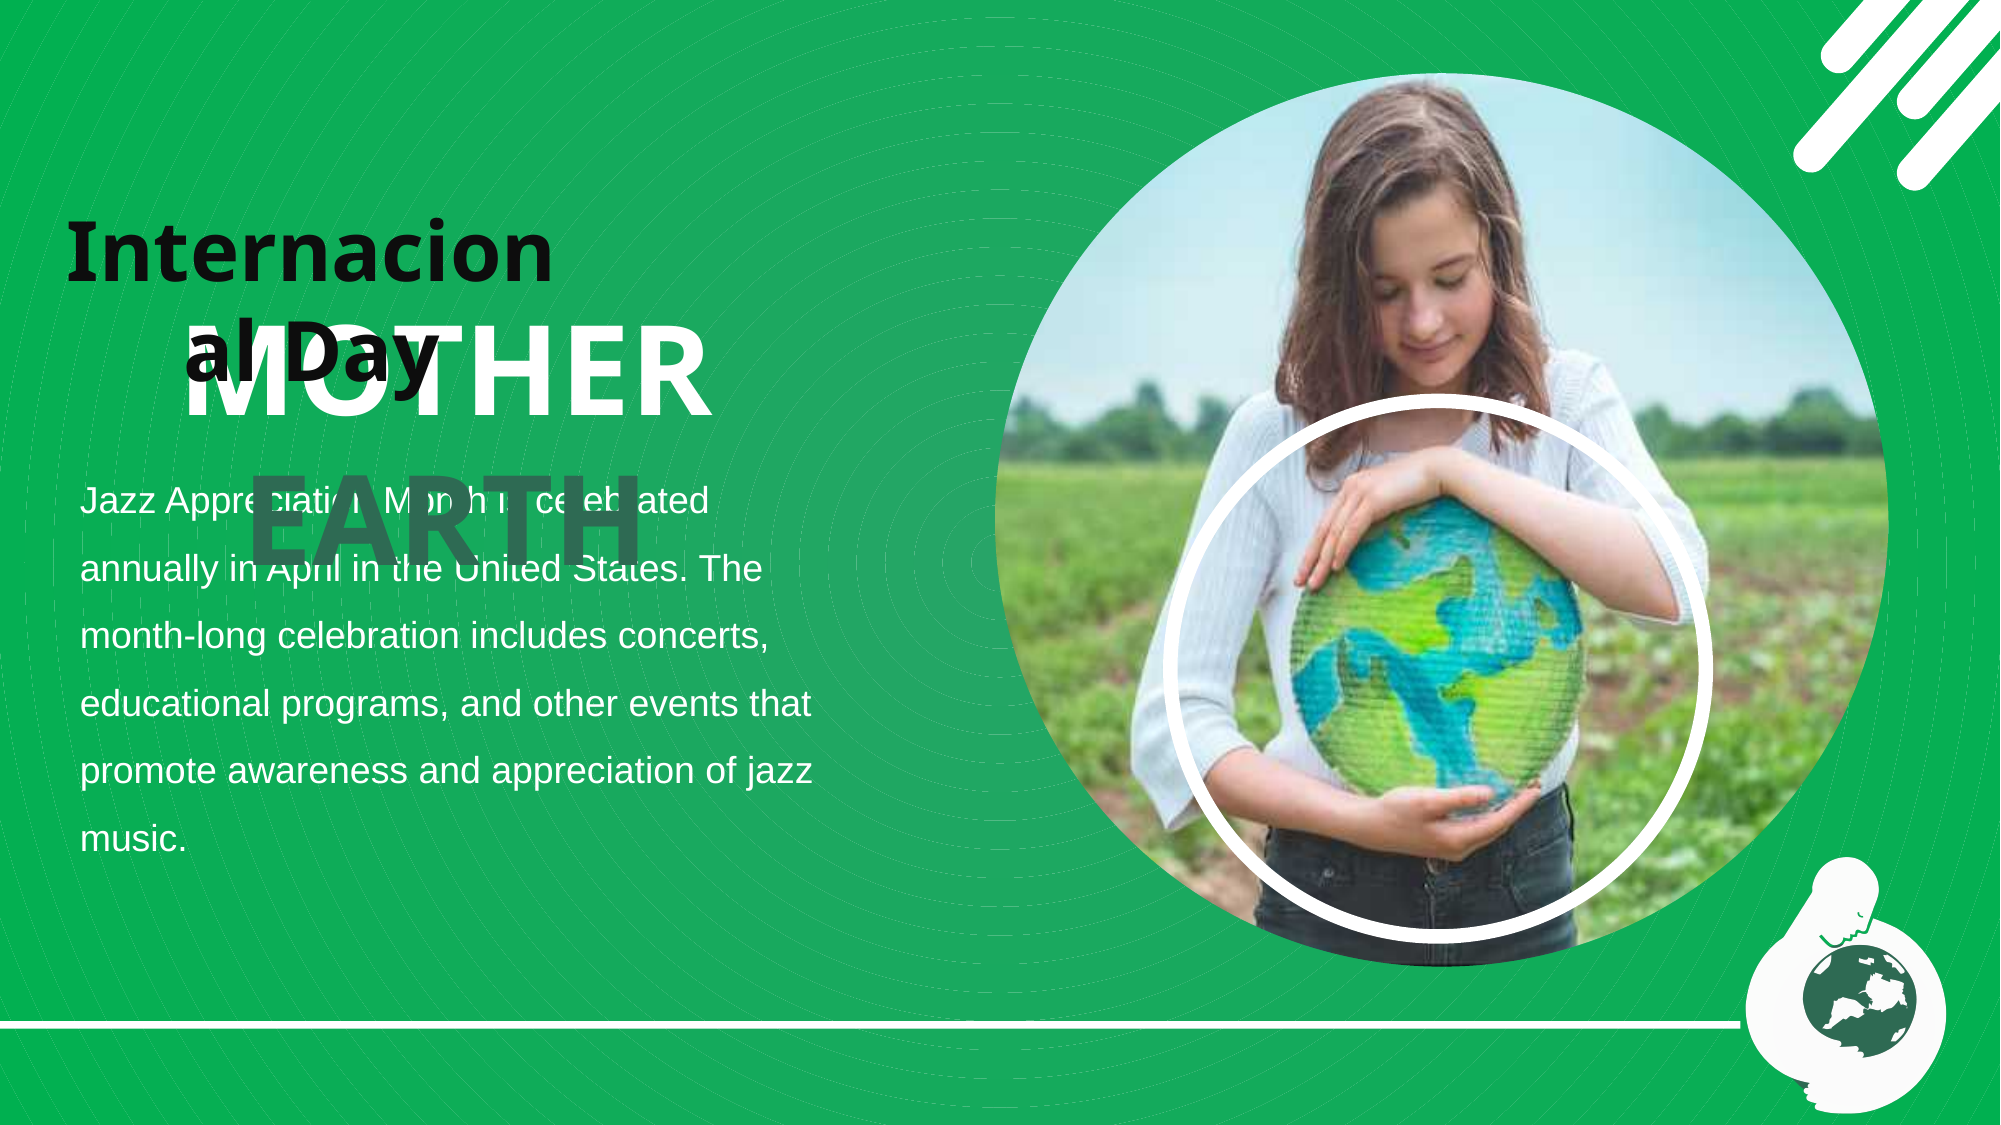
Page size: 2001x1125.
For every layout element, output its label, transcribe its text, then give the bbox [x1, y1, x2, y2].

picture [1744, 855, 1948, 1116]
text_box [1793, 0, 2000, 191]
text_box [0, 1020, 1741, 1030]
text_box [993, 72, 1890, 968]
text_box [1162, 392, 1715, 945]
text_box Internacional Day [42, 190, 582, 406]
text_box MOTHER EARTH [0, 283, 916, 598]
text_box Jazz Appreciation Month is celebrated annually in April in the United States. The month-long celebration includes concerts, educational programs, and other events that promote awareness and appreciation of jazz music. [65, 598, 847, 867]
